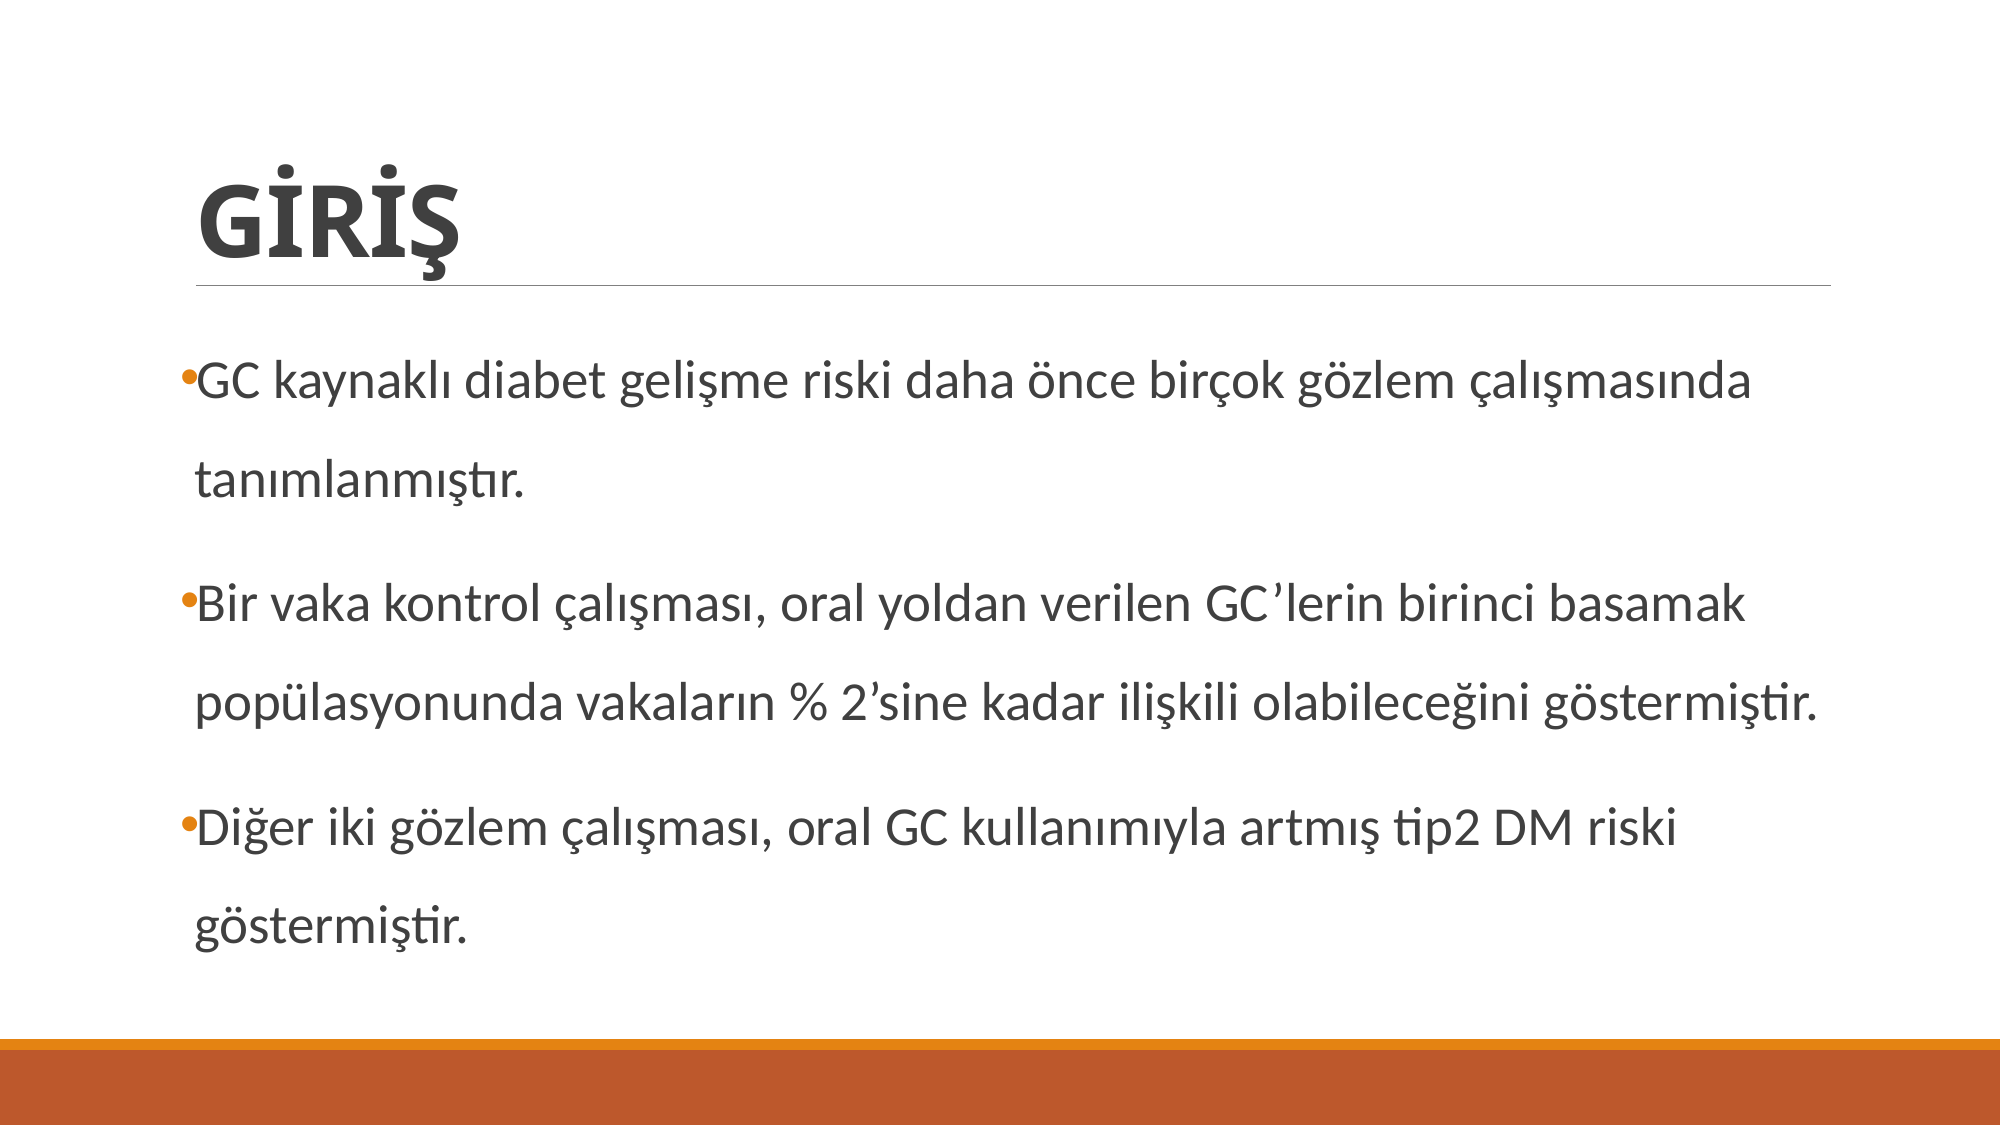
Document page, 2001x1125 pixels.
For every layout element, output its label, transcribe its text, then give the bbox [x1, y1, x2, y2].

list GC kaynaklı diabet gelişme riski daha önce birçok gözlem çalışmasında tanımlanmıştır. Bir vaka kontrol çalışması, oral yoldan verilen GC’lerin birinci basamak popülasyonunda vakaların % 2’sine kadar ilişkili olabileceğini göstermiştir. Diğer iki gözlem çalışması, oral GC kullanımıyla artmış tip2 DM riski göstermiştir. [180, 302, 1830, 1041]
title GİRİŞ [180, 47, 1830, 285]
